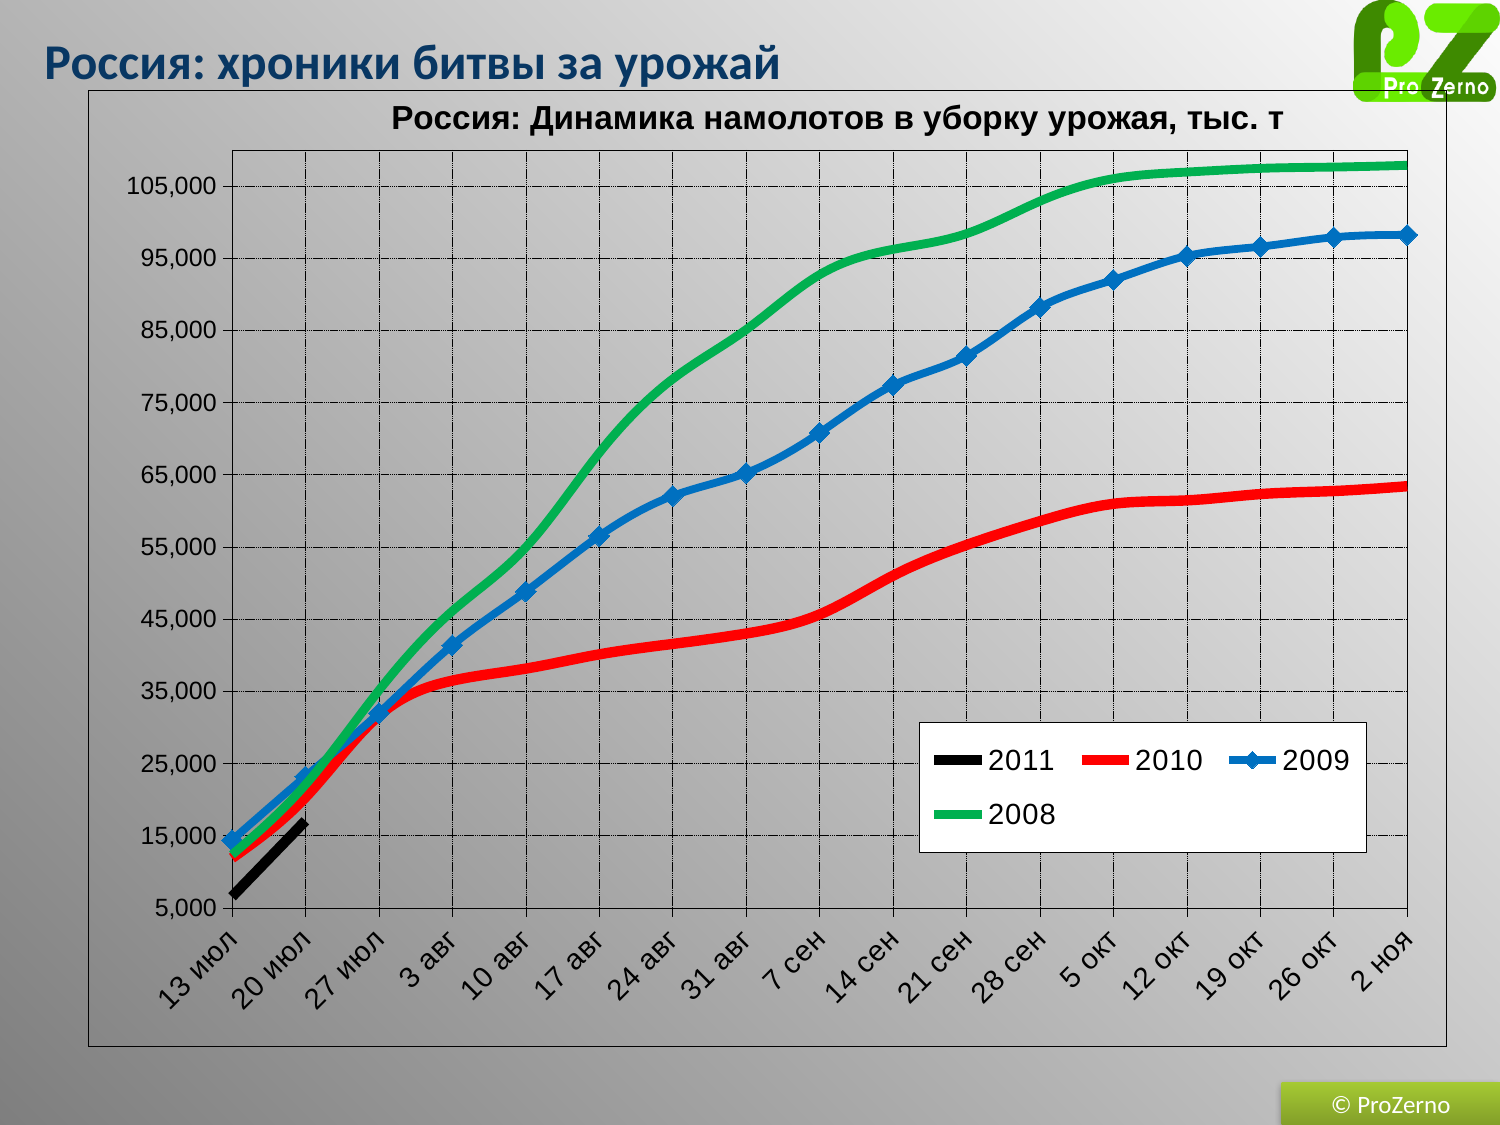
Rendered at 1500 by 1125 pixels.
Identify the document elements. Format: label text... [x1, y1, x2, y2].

text_box © ProZerno [1281, 1082, 1500, 1125]
chart [88, 89, 1448, 1047]
picture [1352, 0, 1500, 102]
title Россия: хроники битвы за урожай [29, 18, 1346, 100]
